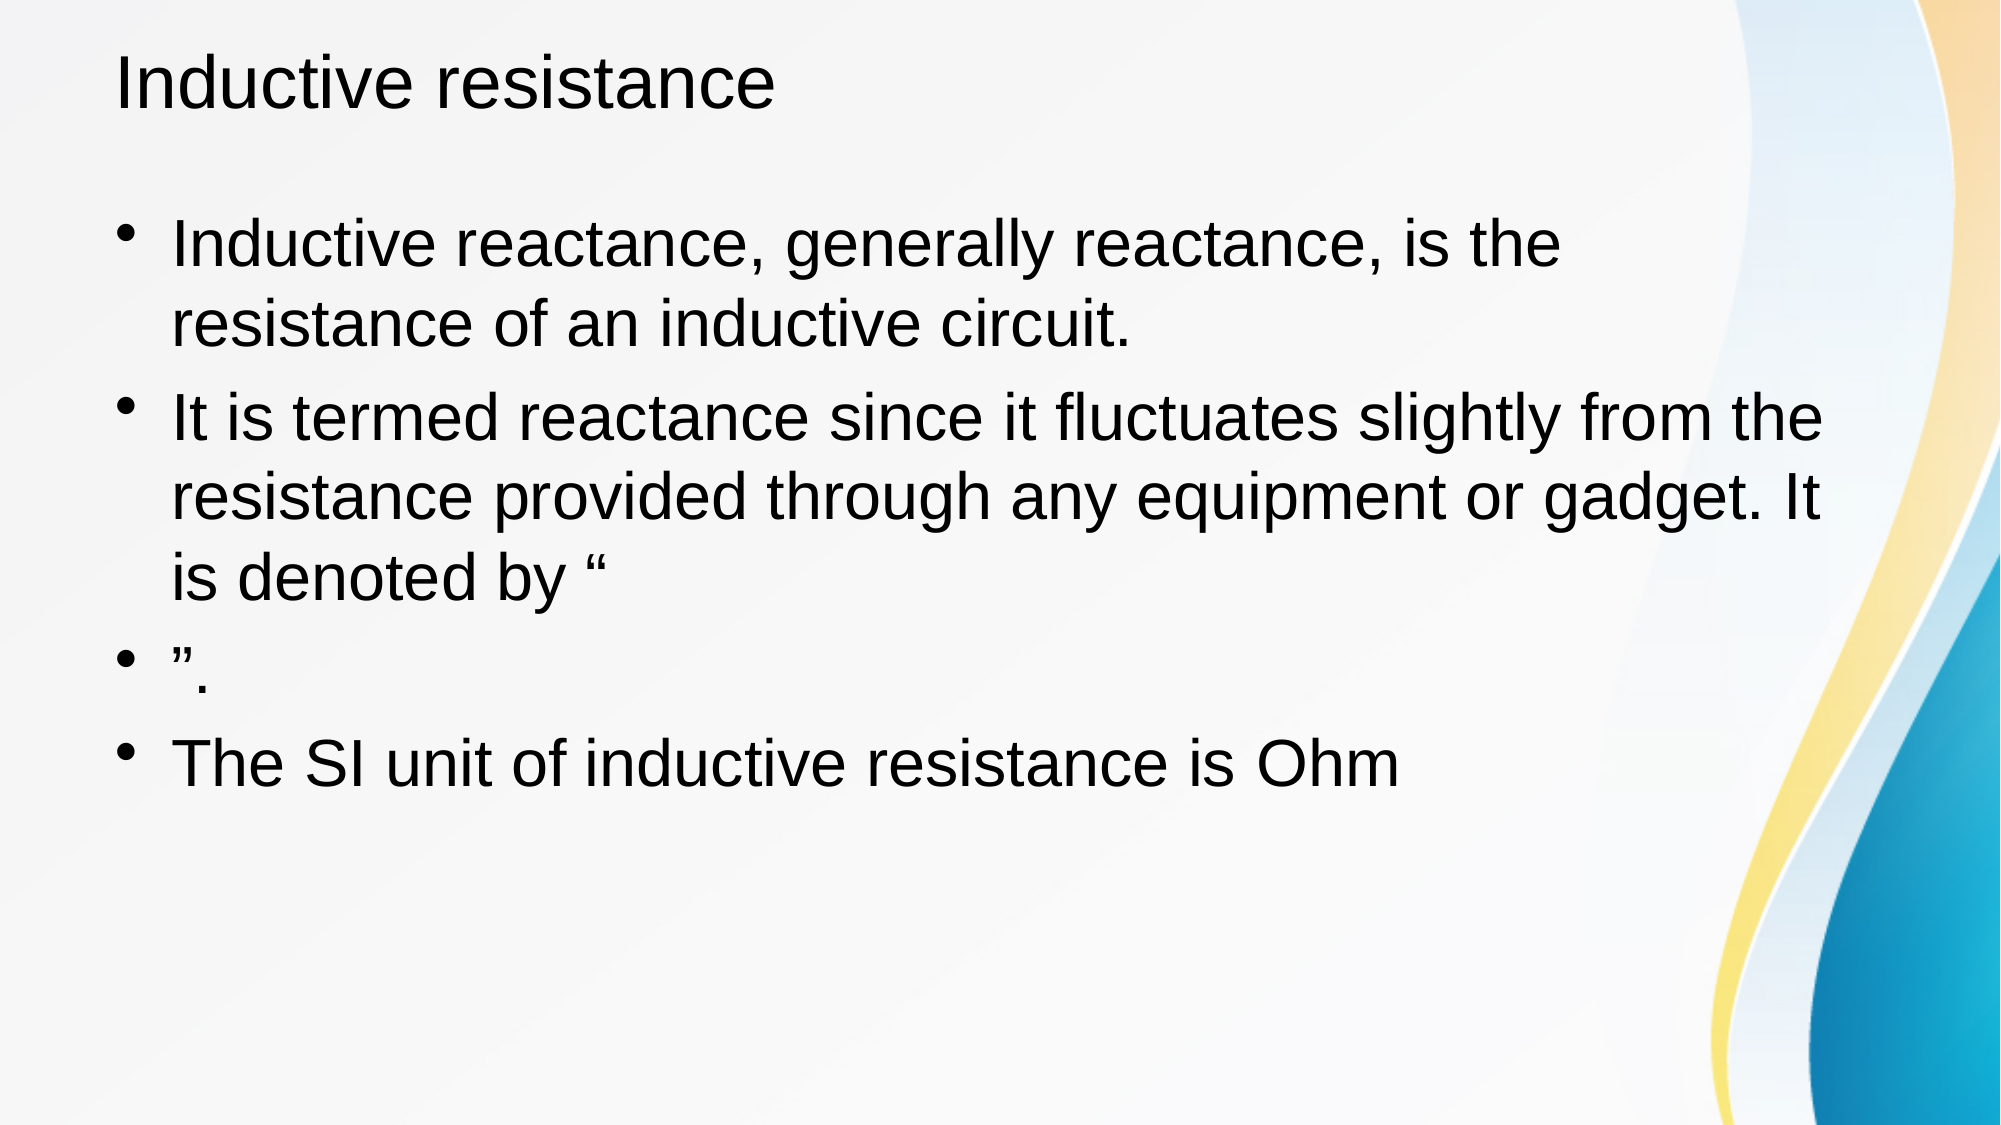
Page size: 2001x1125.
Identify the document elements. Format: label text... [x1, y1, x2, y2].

list Inductive reactance, generally reactance, is the resistance of an inductive circuit. It is termed reactance since it fluctuates slightly from the resistance provided through any equipment or gadget. It is denoted by “ ”. The SI unit of inductive resistance is Ohm [99, 192, 1901, 1006]
title Inductive resistance [99, 30, 1901, 127]
picture [0, 0, 2001, 1125]
